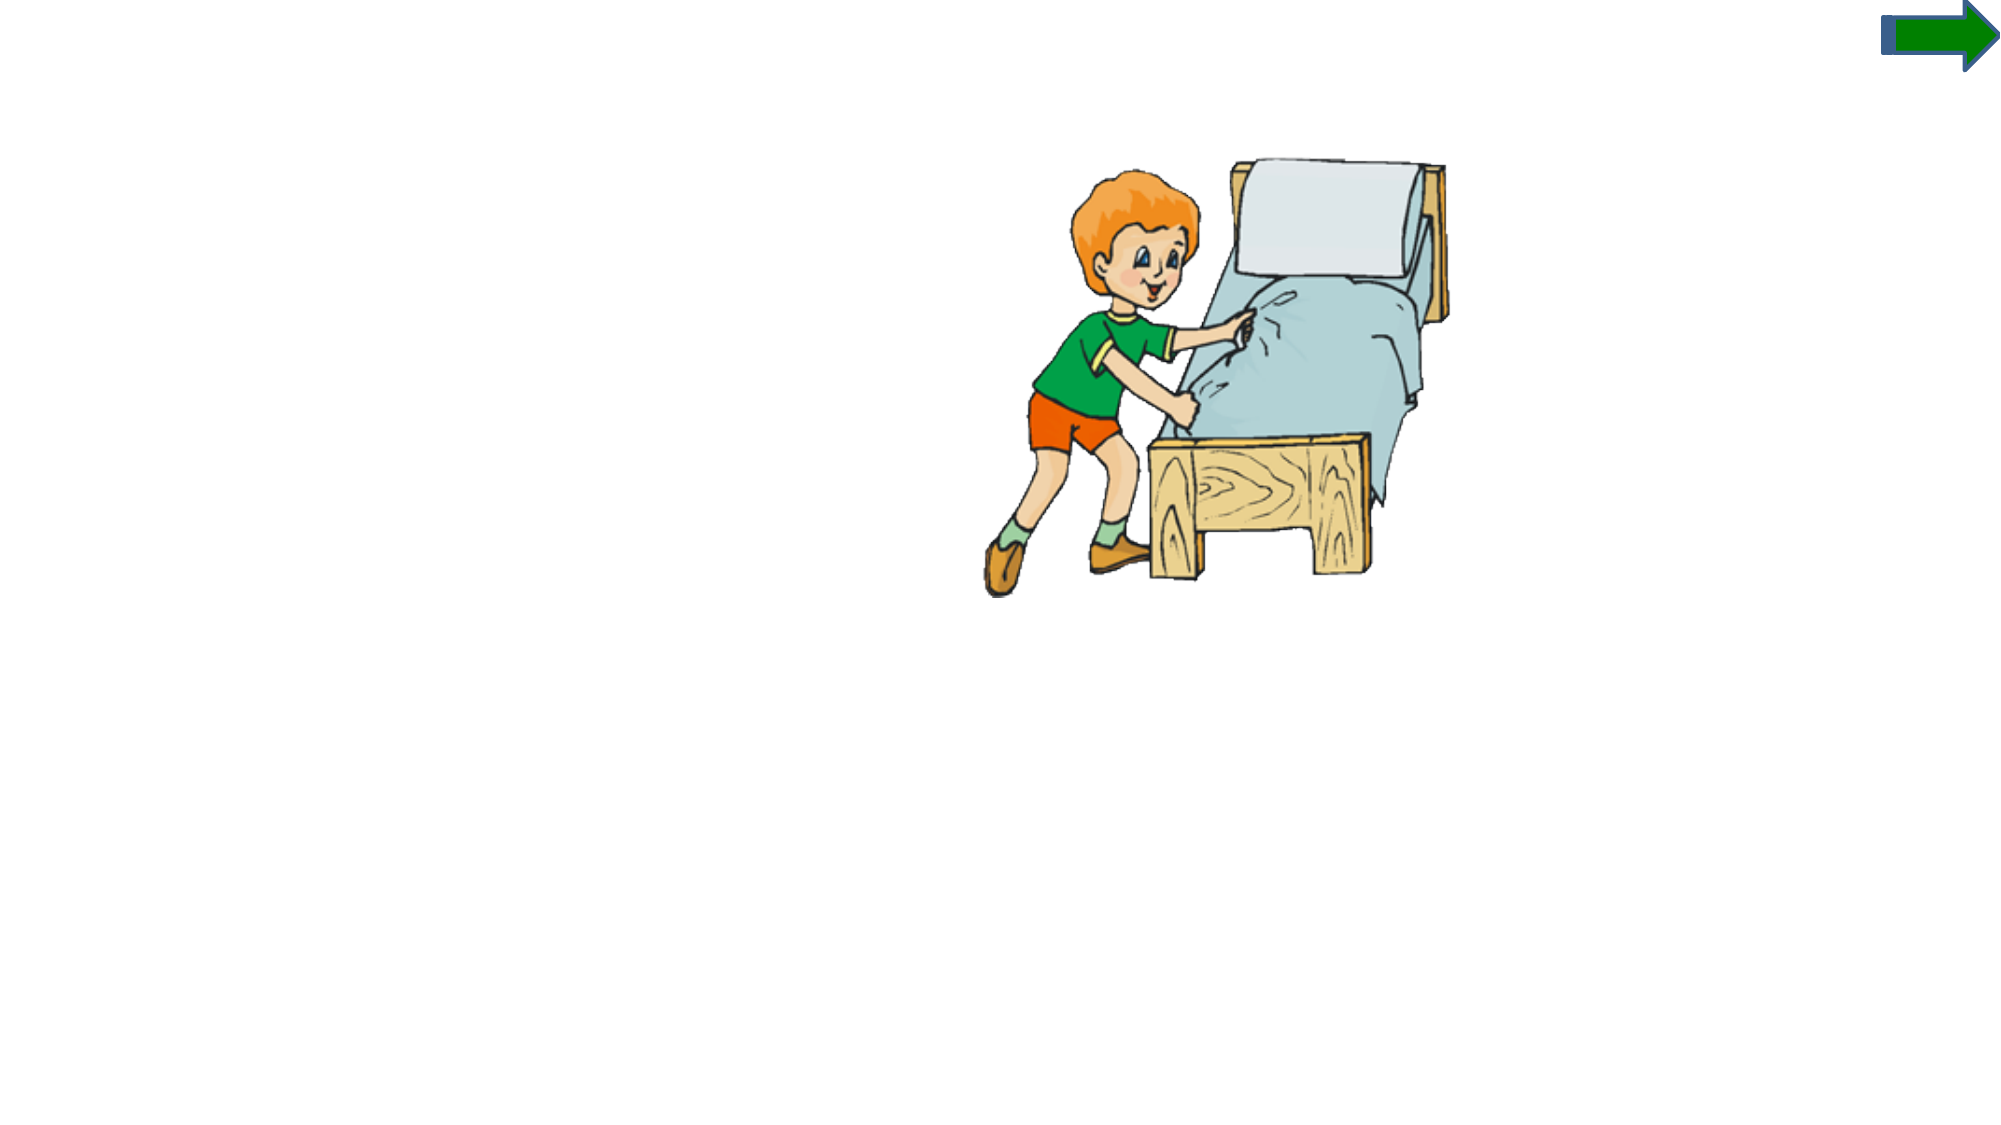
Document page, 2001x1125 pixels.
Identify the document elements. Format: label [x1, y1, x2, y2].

picture [976, 152, 1456, 598]
text_box [1881, 0, 2000, 73]
